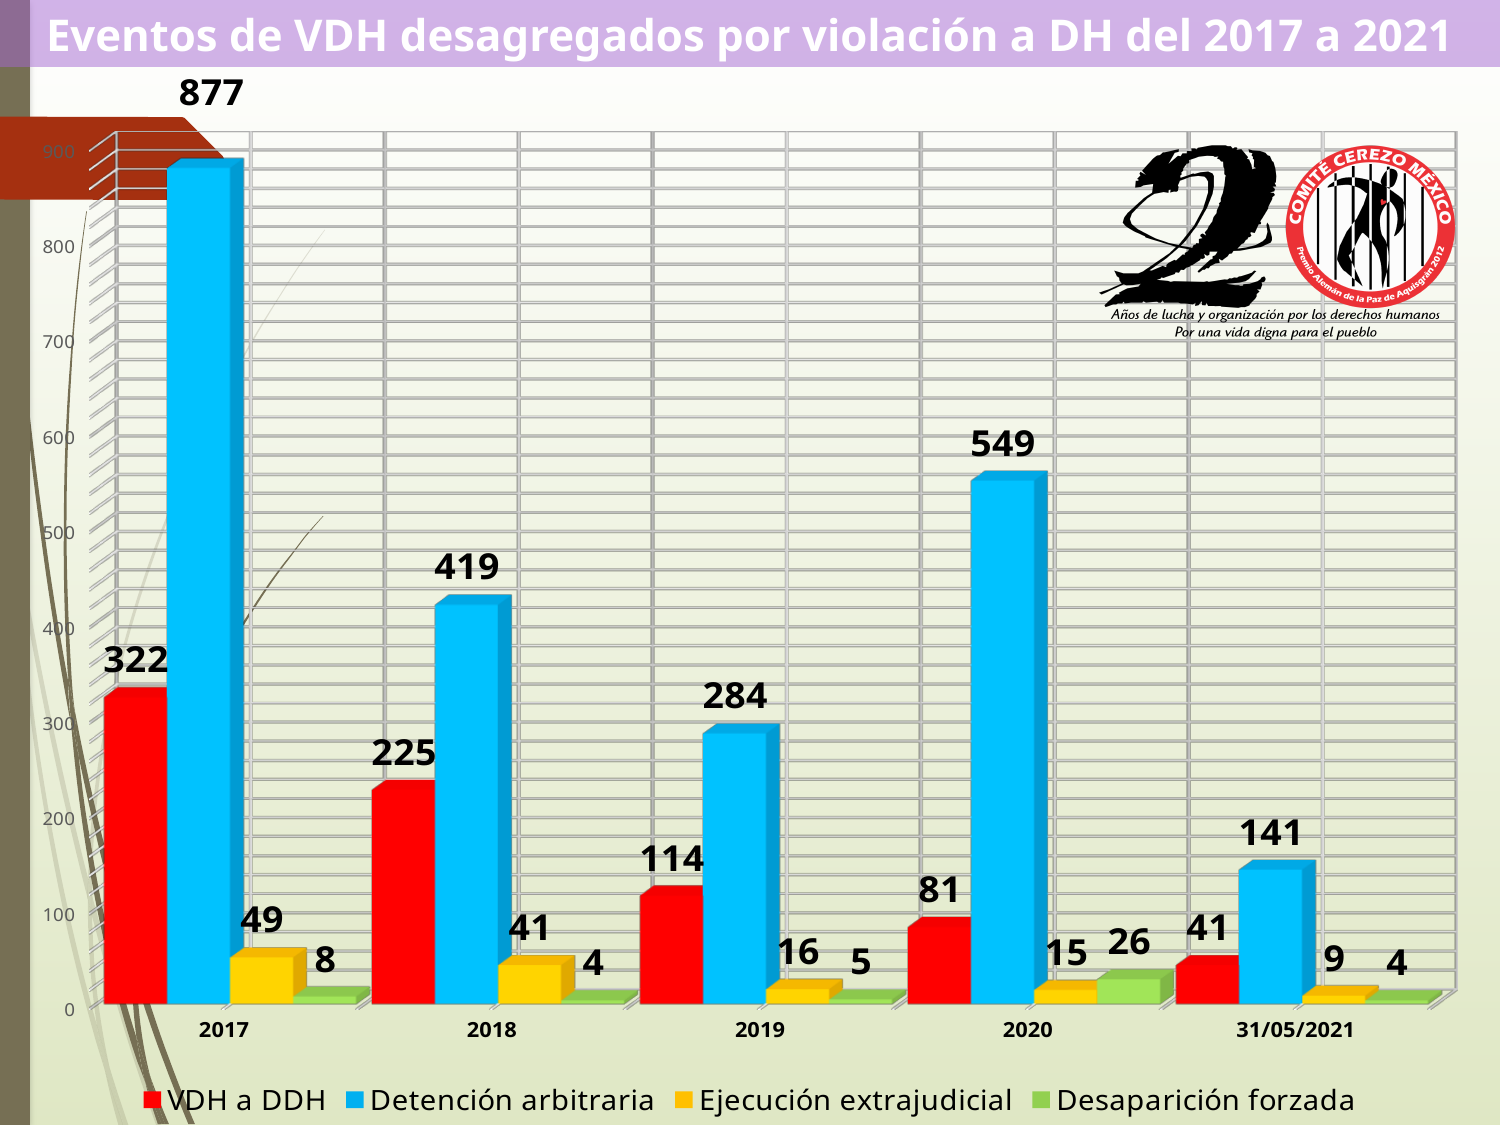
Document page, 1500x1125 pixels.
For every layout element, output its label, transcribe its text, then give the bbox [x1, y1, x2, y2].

chart [0, 66, 1500, 1125]
title Eventos de VDH desagregados por violación a DH del 2017 a 2021 [0, 0, 1500, 66]
